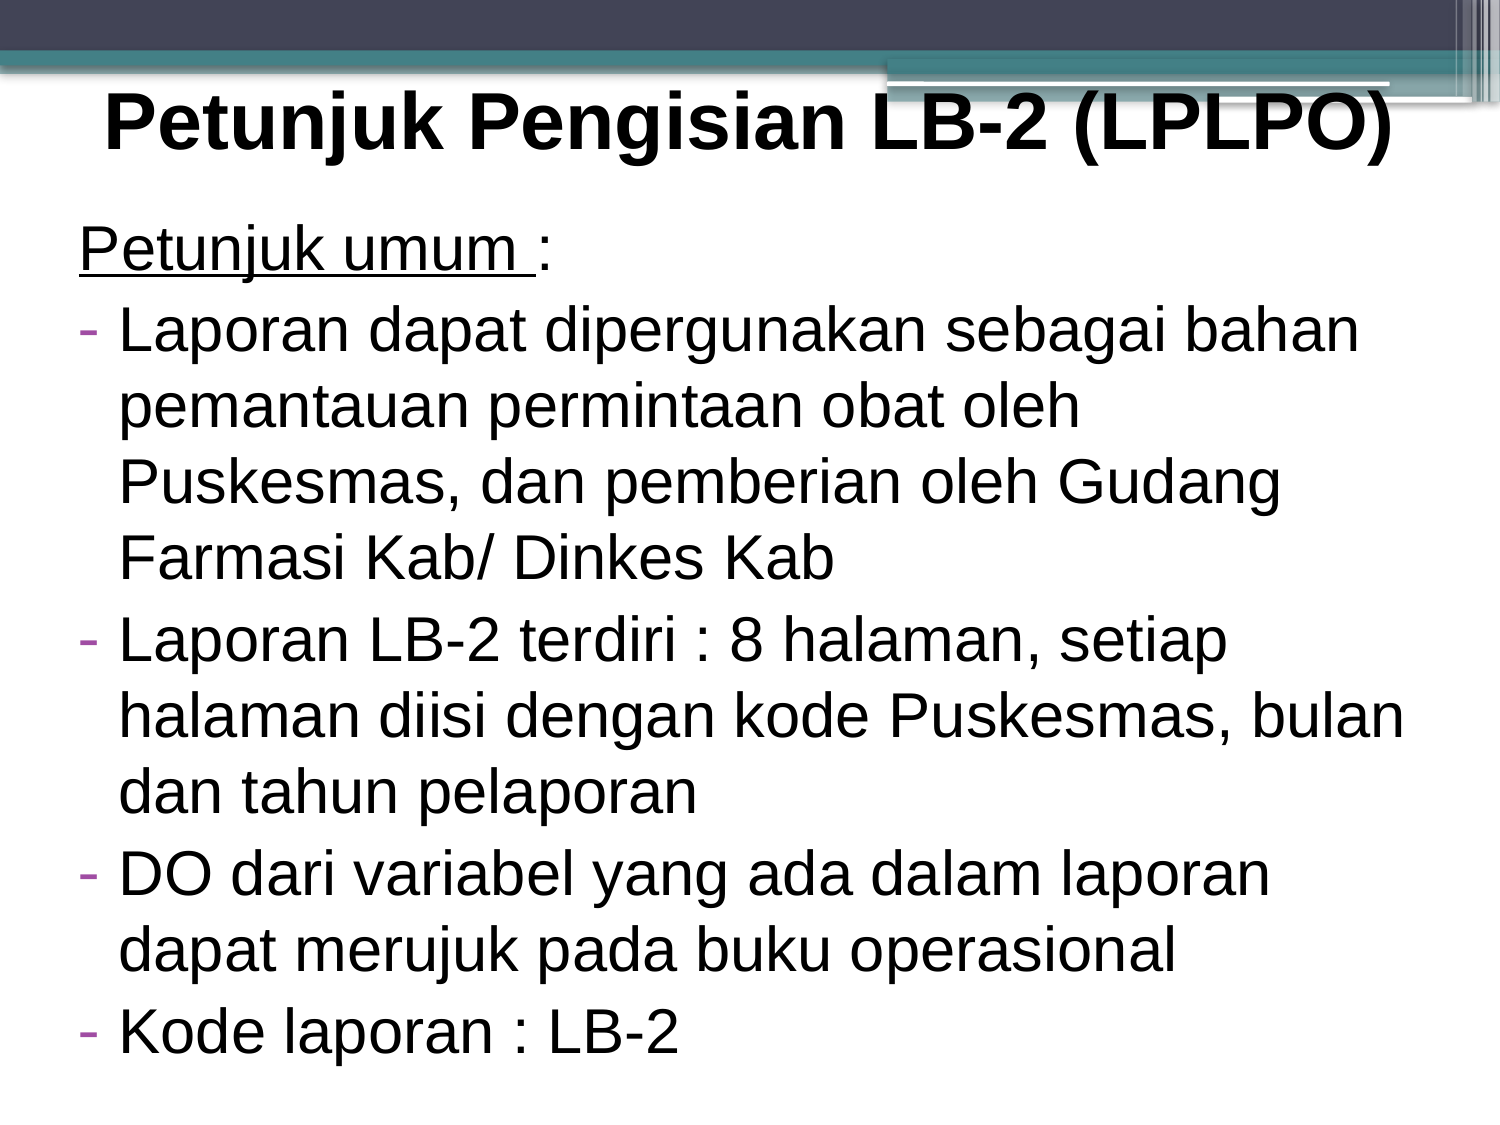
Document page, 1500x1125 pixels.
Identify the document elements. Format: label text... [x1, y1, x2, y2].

list Petunjuk umum : Laporan dapat dipergunakan sebagai bahan pemantauan permintaan obat oleh Puskesmas, dan pemberian oleh Gudang Farmasi Kab/ Dinkes Kab Laporan LB-2 terdiri : 8 halaman, setiap halaman diisi dengan kode Puskesmas, bulan dan tahun pelaporan DO dari variabel yang ada dalam laporan dapat merujuk pada buku operasional Kode laporan : LB-2 [46, 199, 1454, 1079]
title Petunjuk Pengisian LB-2 (LPLPO) [75, 58, 1425, 176]
